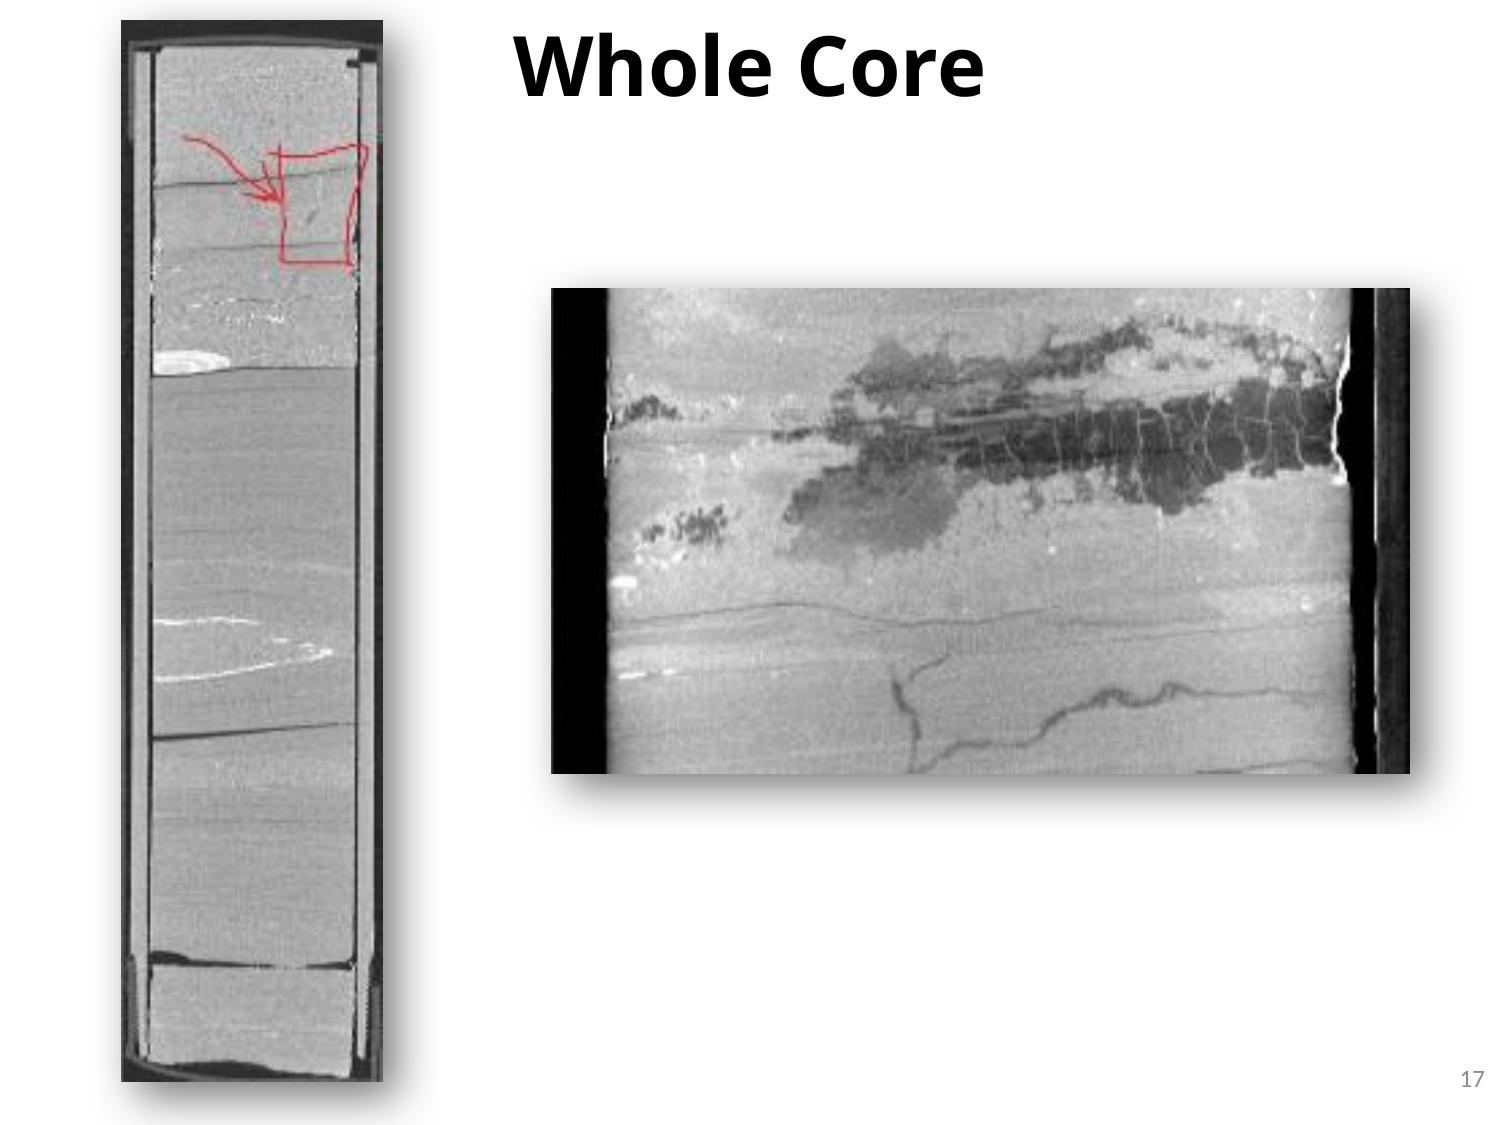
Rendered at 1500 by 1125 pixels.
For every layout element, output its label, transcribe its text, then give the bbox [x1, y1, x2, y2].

slide_number 17 [1162, 1047, 1500, 1108]
title Whole Core [75, 0, 1425, 140]
picture [551, 288, 1410, 774]
picture [120, 19, 383, 1082]
